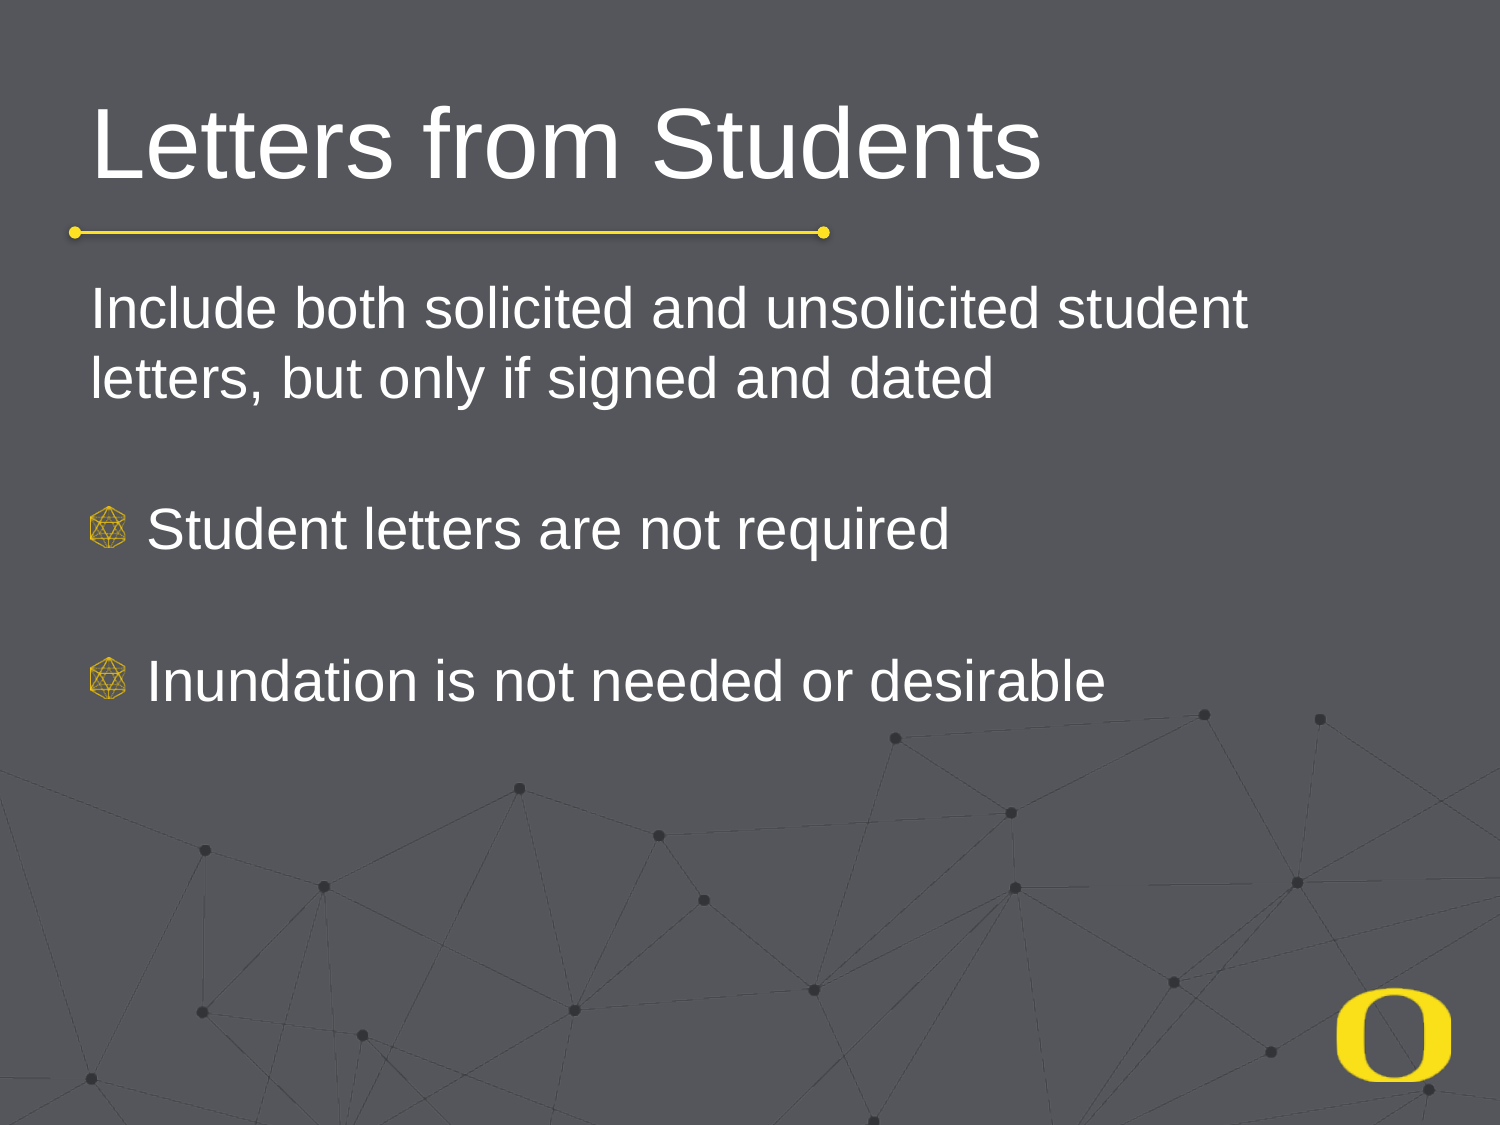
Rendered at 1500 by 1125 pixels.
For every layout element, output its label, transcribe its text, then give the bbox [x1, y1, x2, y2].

title Letters from Students [75, 45, 1425, 233]
list Include both solicited and unsolicited student letters, but only if signed and dated Student letters are not required Inundation is not needed or desirable [75, 262, 1425, 975]
